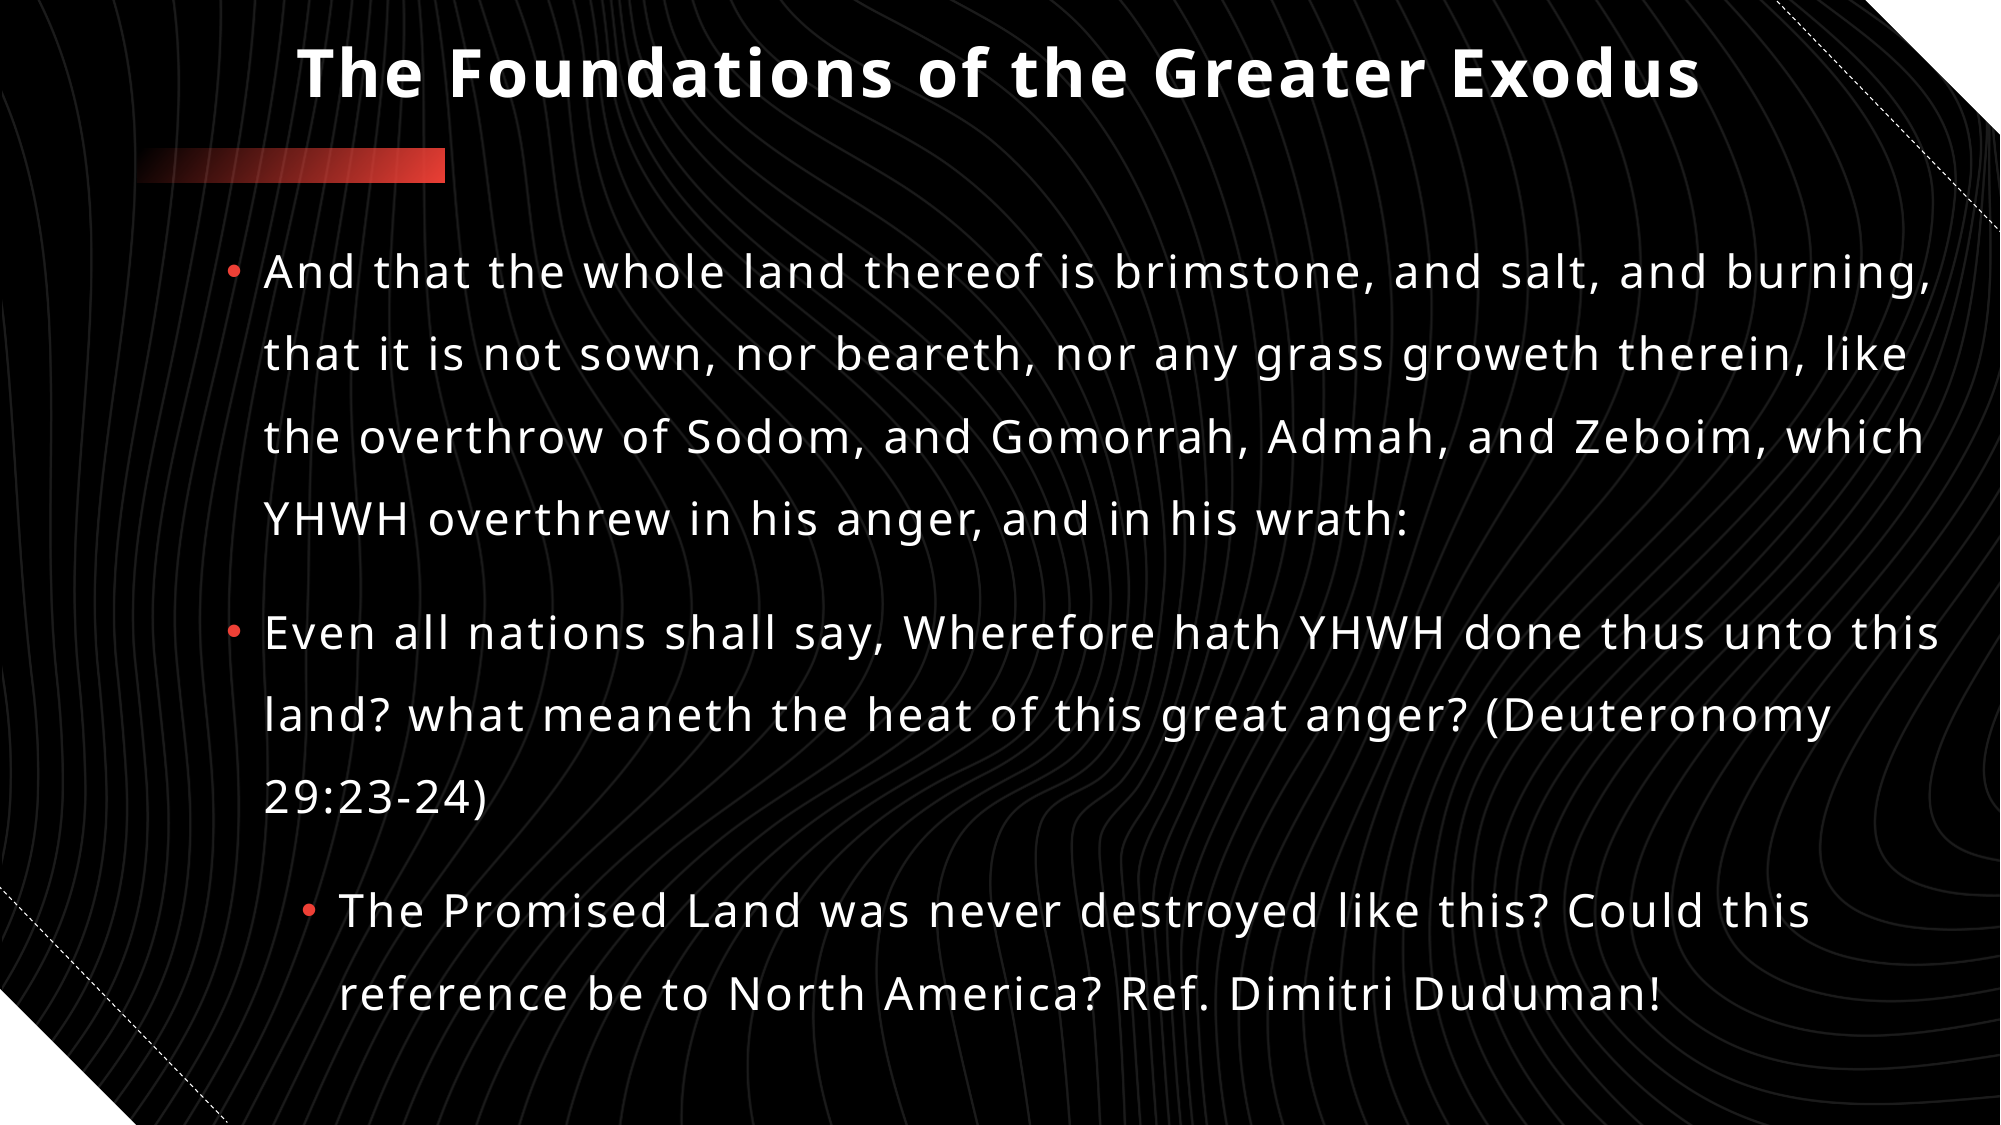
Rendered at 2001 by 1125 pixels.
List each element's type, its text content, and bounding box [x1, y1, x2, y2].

list And that the whole land thereof is brimstone, and salt, and burning, that it is not sown, nor beareth, nor any grass groweth therein, like the overthrow of Sodom, and Gomorrah, Admah, and Zeboim, which YHWH overthrew in his anger, and in his wrath: Even all nations shall say, Wherefore hath YHWH done thus unto this land? what meaneth the heat of this great anger? (Deuteronomy 29:23-24) The Promised Land was never destroyed like this? Could this reference be to North America? Ref. Dimitri Duduman! [136, 207, 1964, 1077]
title The Foundations of the Greater Exodus [136, 27, 1863, 124]
